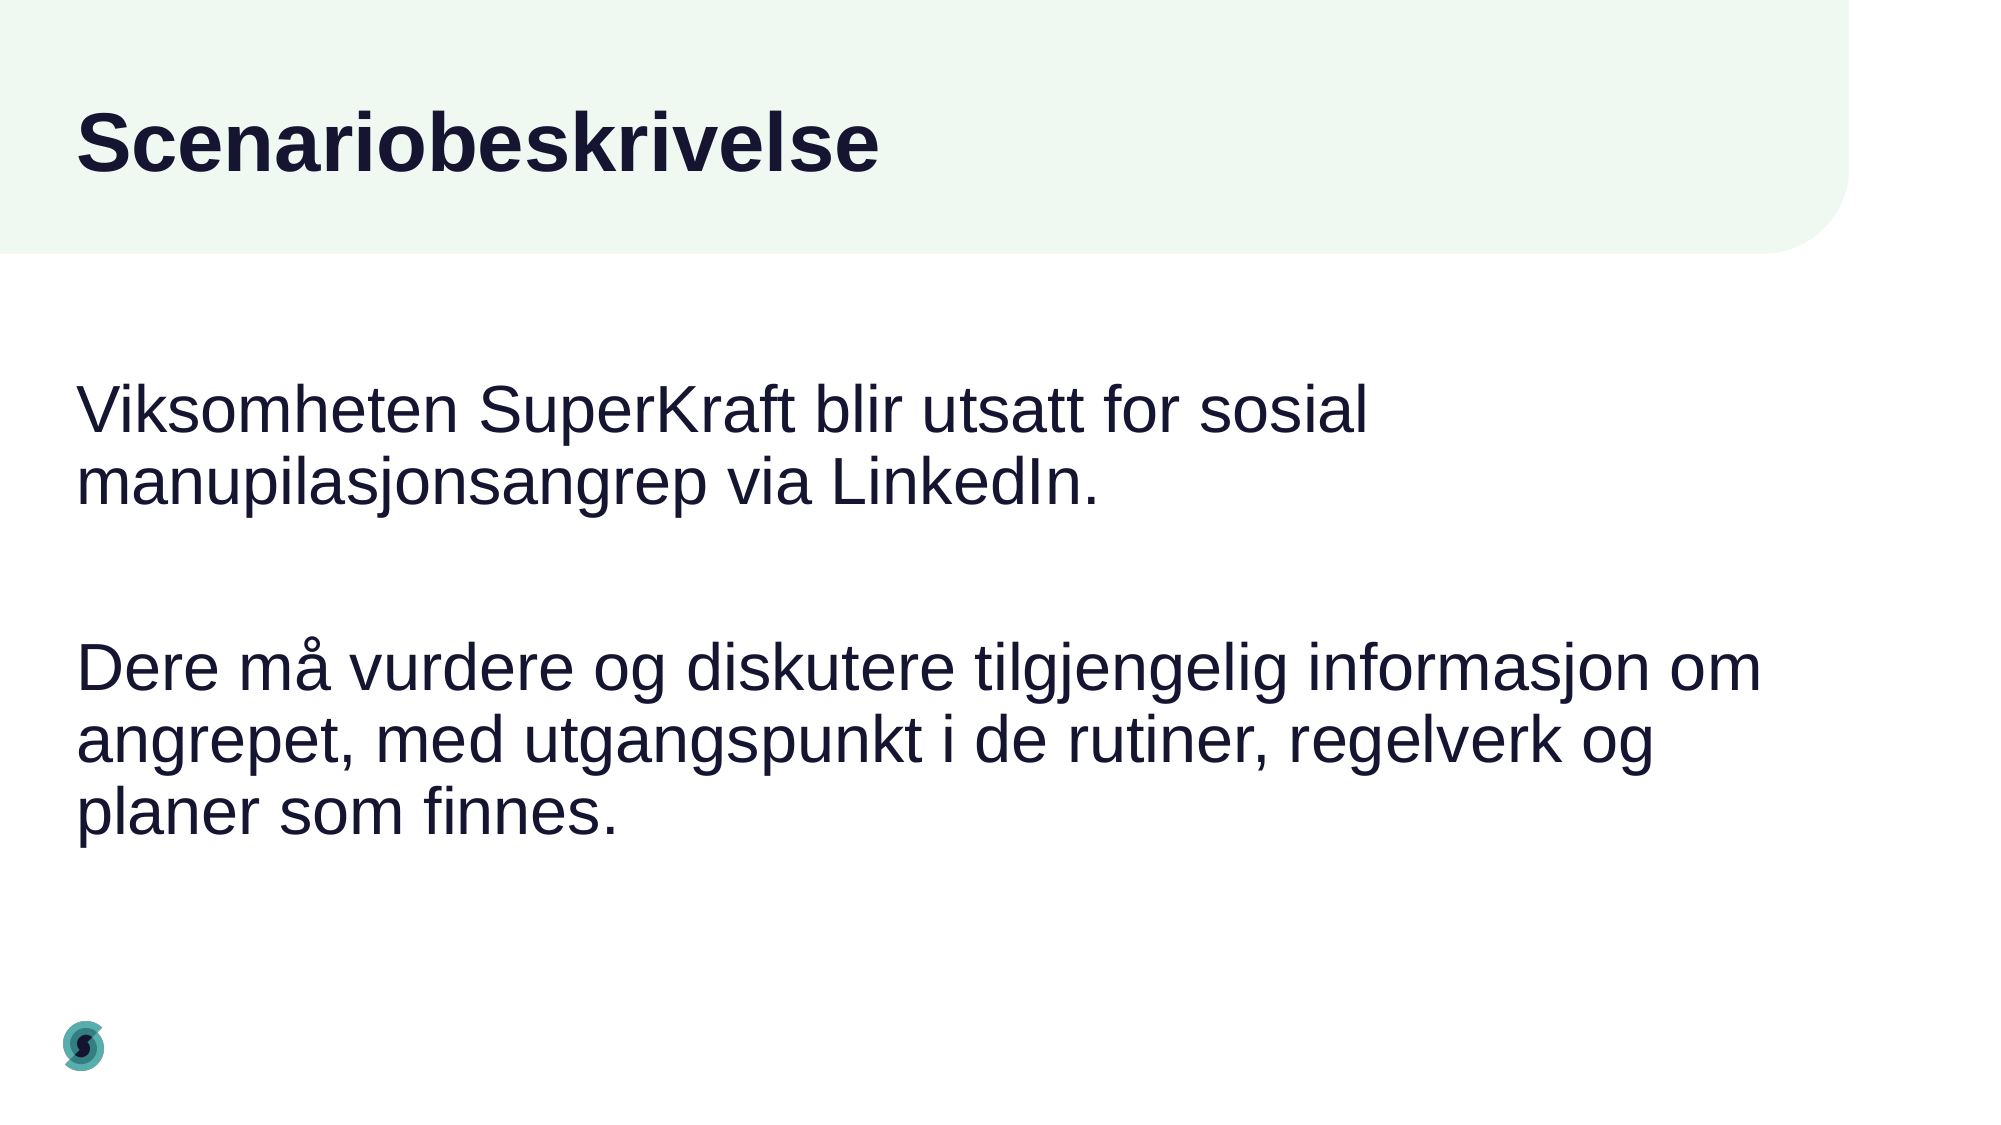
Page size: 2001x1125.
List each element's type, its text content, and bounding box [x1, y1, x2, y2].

title Scenariobeskrivelse [60, 54, 1838, 236]
list Viksomheten SuperKraft blir utsatt for sosial manupilasjonsangrep via LinkedIn. Dere må vurdere og diskutere tilgjengelig informasjon om angrepet, med utgangspunkt i de rutiner, regelverk og planer som finnes. [60, 295, 1838, 1009]
picture [63, 1021, 104, 1071]
